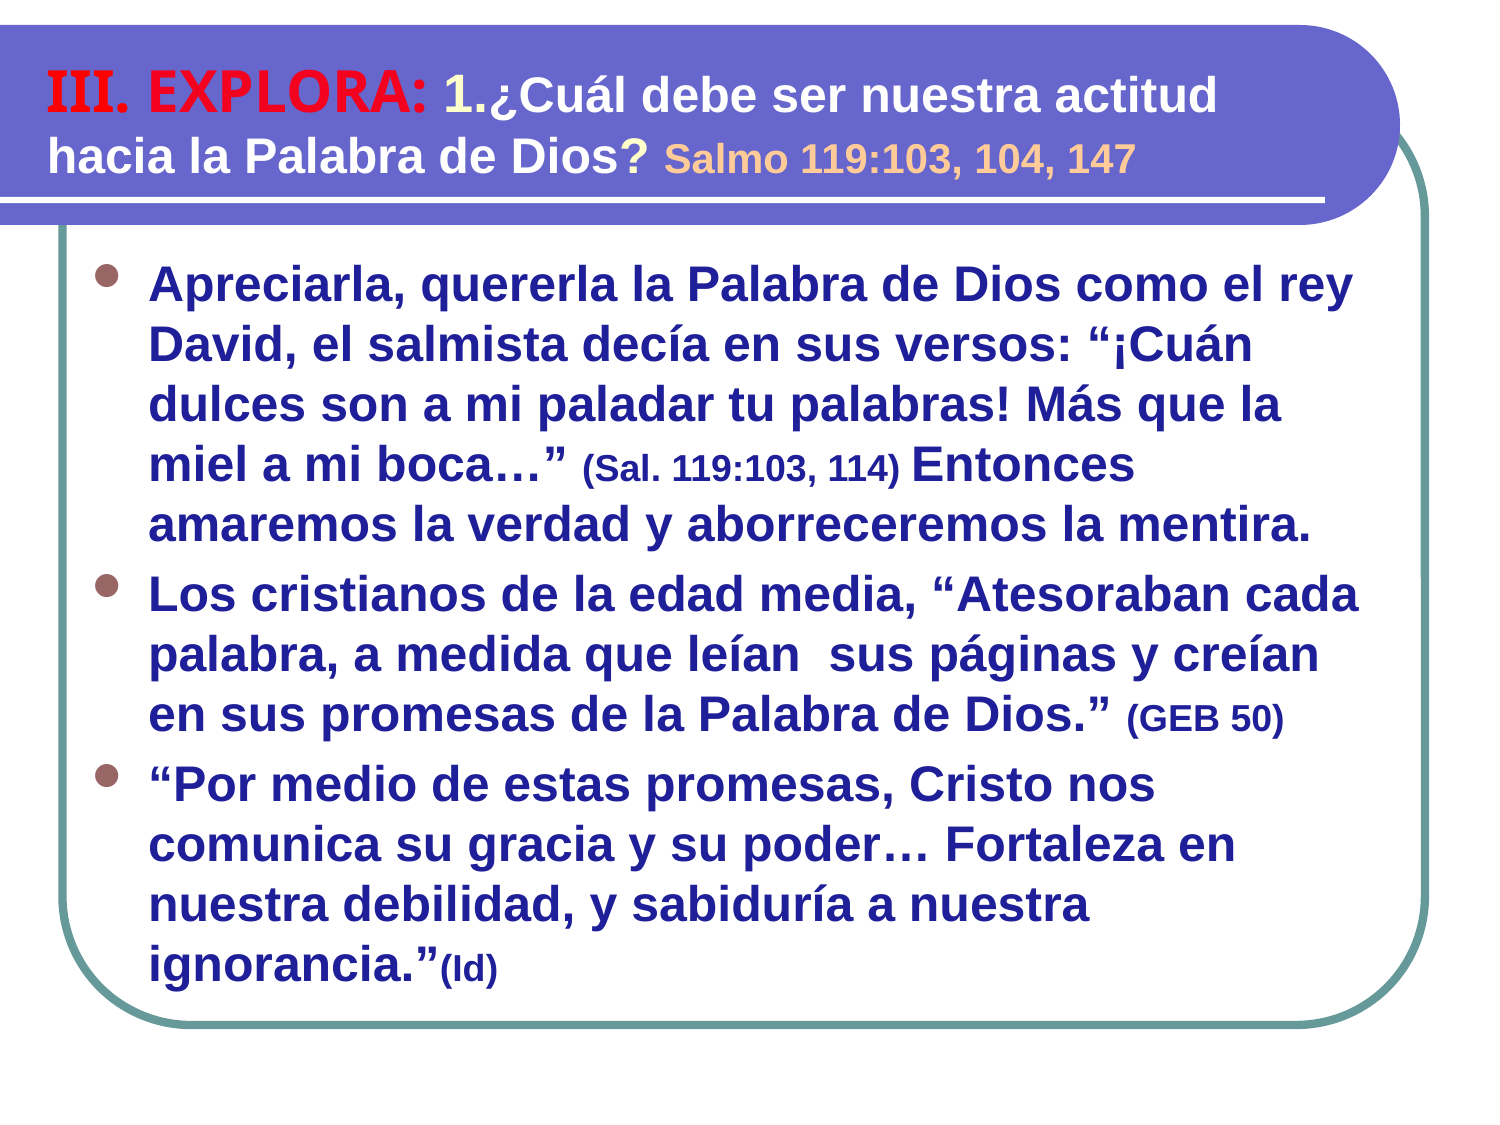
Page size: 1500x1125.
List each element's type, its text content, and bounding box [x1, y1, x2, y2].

text_box III. EXPLORA: 1.¿Cuál debe ser nuestra actitud hacia la Palabra de Dios? Salmo 119:103, 104, 147 [32, 46, 1347, 197]
list Apreciarla, quererla la Palabra de Dios como el rey David, el salmista decía en sus versos: “¡Cuán dulces son a mi paladar tu palabras! Más que la miel a mi boca…” (Sal. 119:103, 114) Entonces amaremos la verdad y aborreceremos la mentira. Los cristianos de la edad media, “Atesoraban cada palabra, a medida que leían sus páginas y creían en sus promesas de la Palabra de Dios.” (GEB 50) “Por medio de estas promesas, Cristo nos comunica su gracia y su poder… Fortaleza en nuestra debilidad, y sabiduría a nuestra ignorancia.”(Id) [76, 243, 1400, 995]
